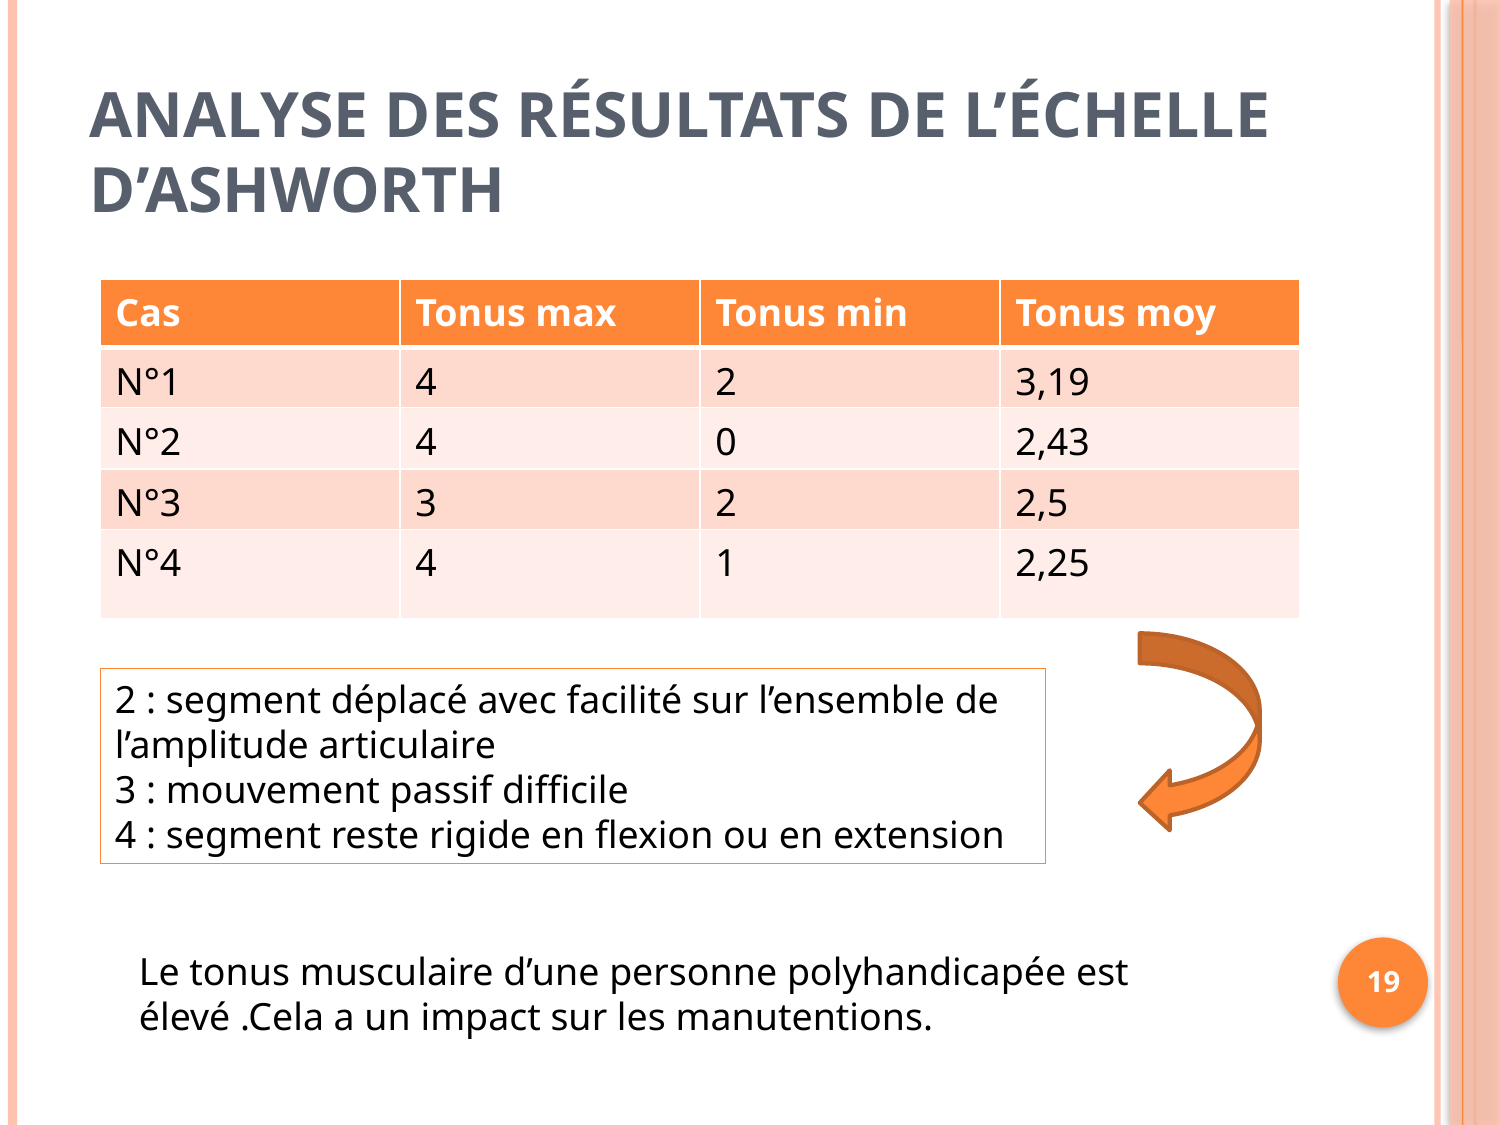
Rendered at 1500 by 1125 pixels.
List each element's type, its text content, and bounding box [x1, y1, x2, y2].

text_box [1137, 631, 1262, 833]
table_cell 4 [401, 408, 699, 468]
table_cell 2,25 [1001, 530, 1299, 618]
table_cell 2 [701, 470, 999, 529]
title Analyse des résultats de l’échelle d’Ashworth [75, 45, 1300, 233]
table_cell 0 [701, 408, 999, 468]
table_header Cas [101, 280, 399, 345]
table_cell N°2 [101, 408, 399, 468]
table_cell 3,19 [1001, 350, 1299, 407]
table_cell N°1 [101, 350, 399, 407]
table_cell 1 [701, 530, 999, 618]
table_cell N°3 [101, 470, 399, 529]
table_cell 4 [401, 350, 699, 407]
table_cell N°4 [101, 530, 399, 618]
table_header Tonus moy [1001, 280, 1299, 345]
slide_number 19 [1333, 940, 1434, 1027]
text_box Le tonus musculaire d’une personne polyhandicapée est élevé .Cela a un impact sur les manutentions. [123, 940, 1152, 1046]
table_cell 3 [401, 470, 699, 529]
table_cell 4 [401, 530, 699, 618]
text_box 2 : segment déplacé avec facilité sur l’ensemble de l’amplitude articulaire 3 : mouvement passif difficile 4 : segment reste rigide en flexion ou en extension [100, 668, 1046, 864]
table_cell 2 [701, 350, 999, 407]
table_cell 2,5 [1001, 470, 1299, 529]
table_header Tonus max [401, 280, 699, 345]
table_cell 2,43 [1001, 408, 1299, 468]
table_header Tonus min [701, 280, 999, 345]
